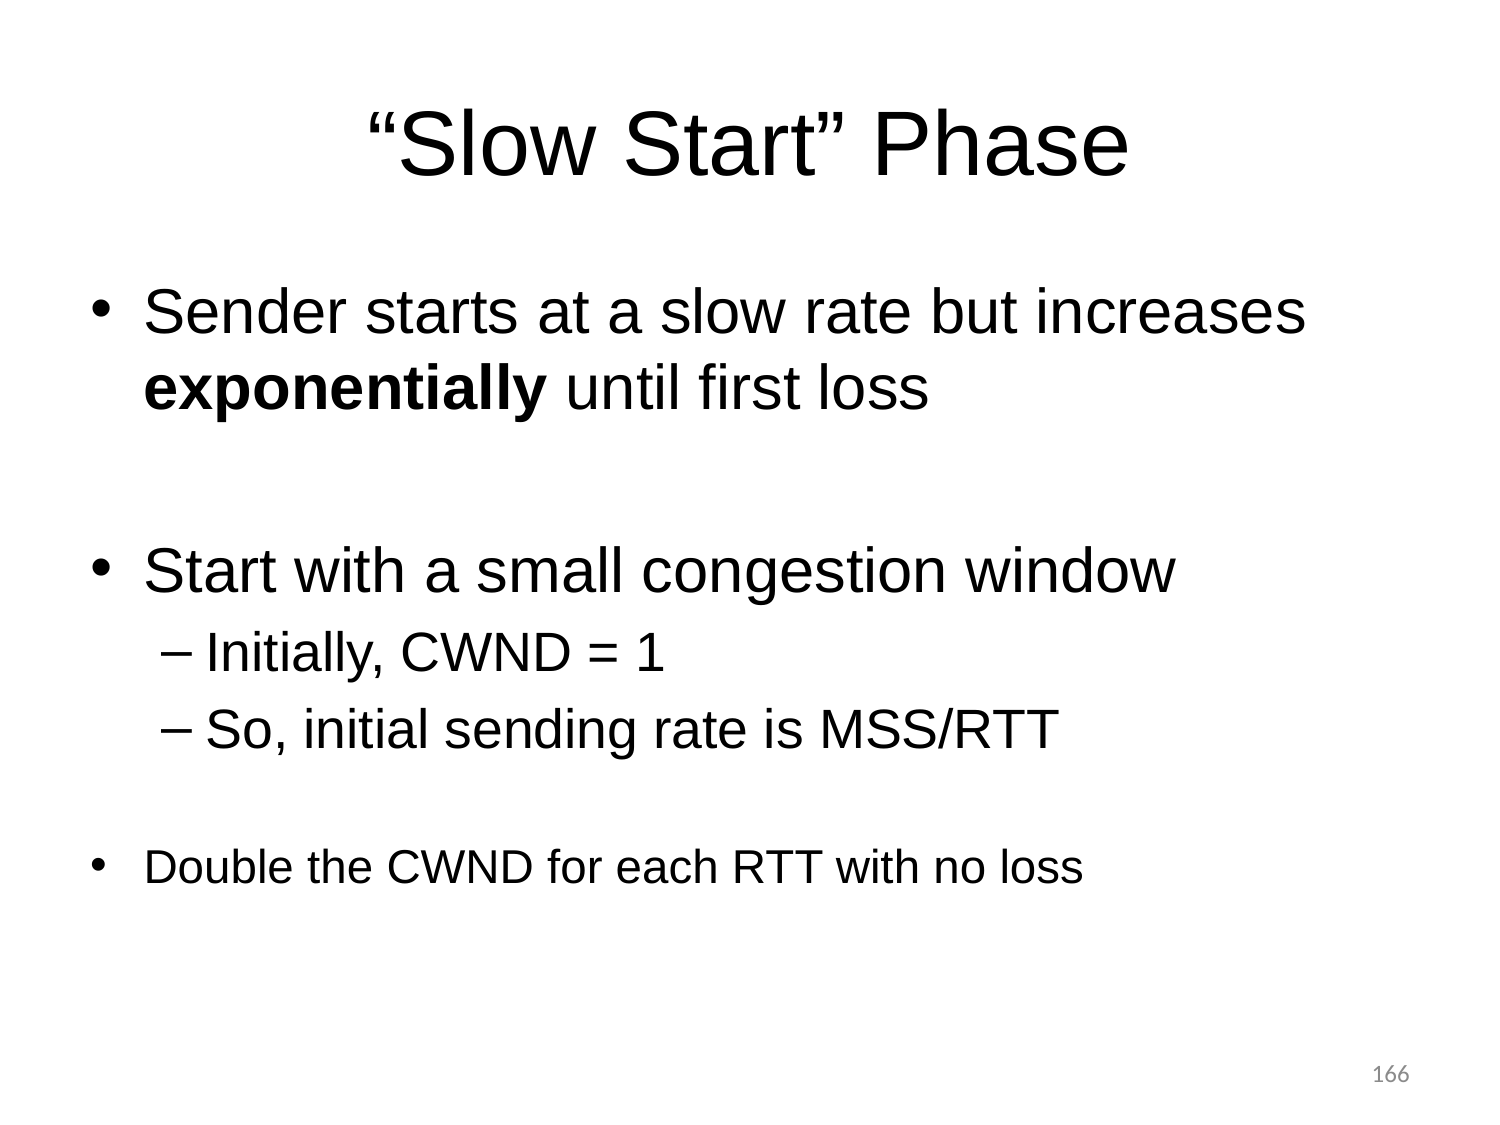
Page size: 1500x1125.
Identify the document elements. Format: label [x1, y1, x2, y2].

title [75, 45, 1425, 233]
list [75, 262, 1425, 1005]
slide_number [1074, 1042, 1425, 1103]
